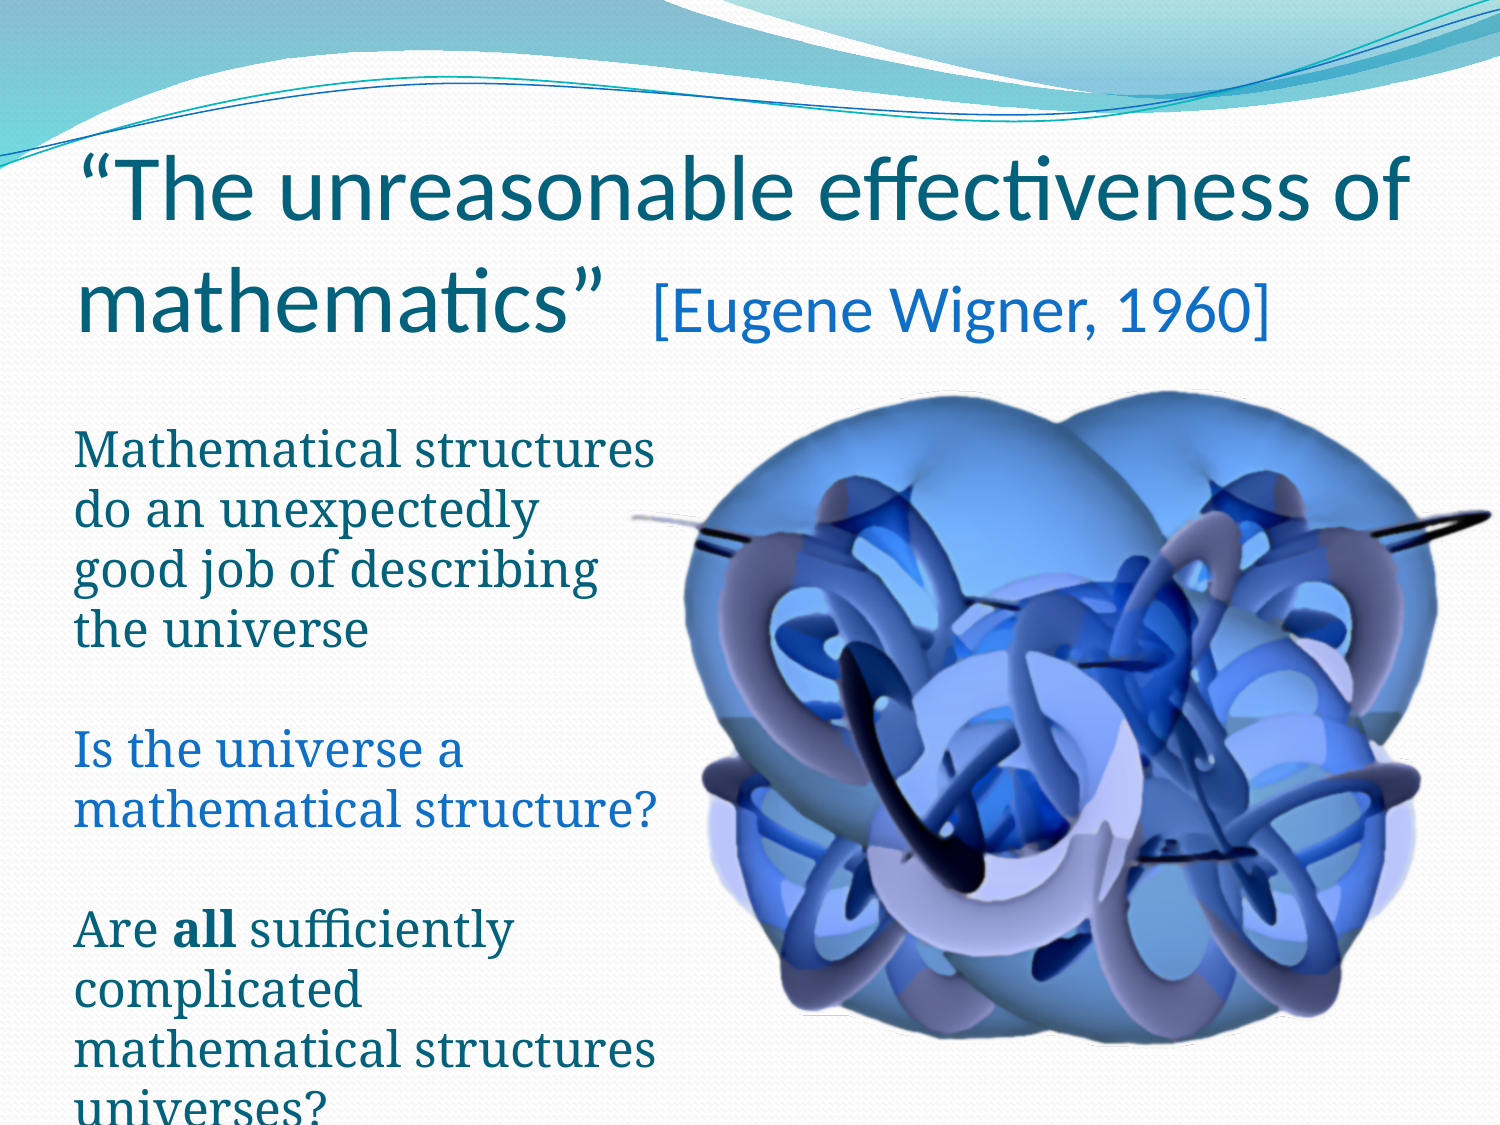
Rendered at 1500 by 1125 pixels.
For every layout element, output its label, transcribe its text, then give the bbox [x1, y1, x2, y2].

text_box Mathematical structures do an unexpectedly good job of describing the universe Is the universe a mathematical structure? Are all sufficiently complicated mathematical structures universes? [58, 410, 680, 1125]
picture [620, 443, 626, 451]
picture [620, 1043, 626, 1051]
picture [620, 386, 1500, 1057]
title “The unreasonable effectiveness of mathematics” [Eugene Wigner, 1960] [75, 115, 1438, 352]
